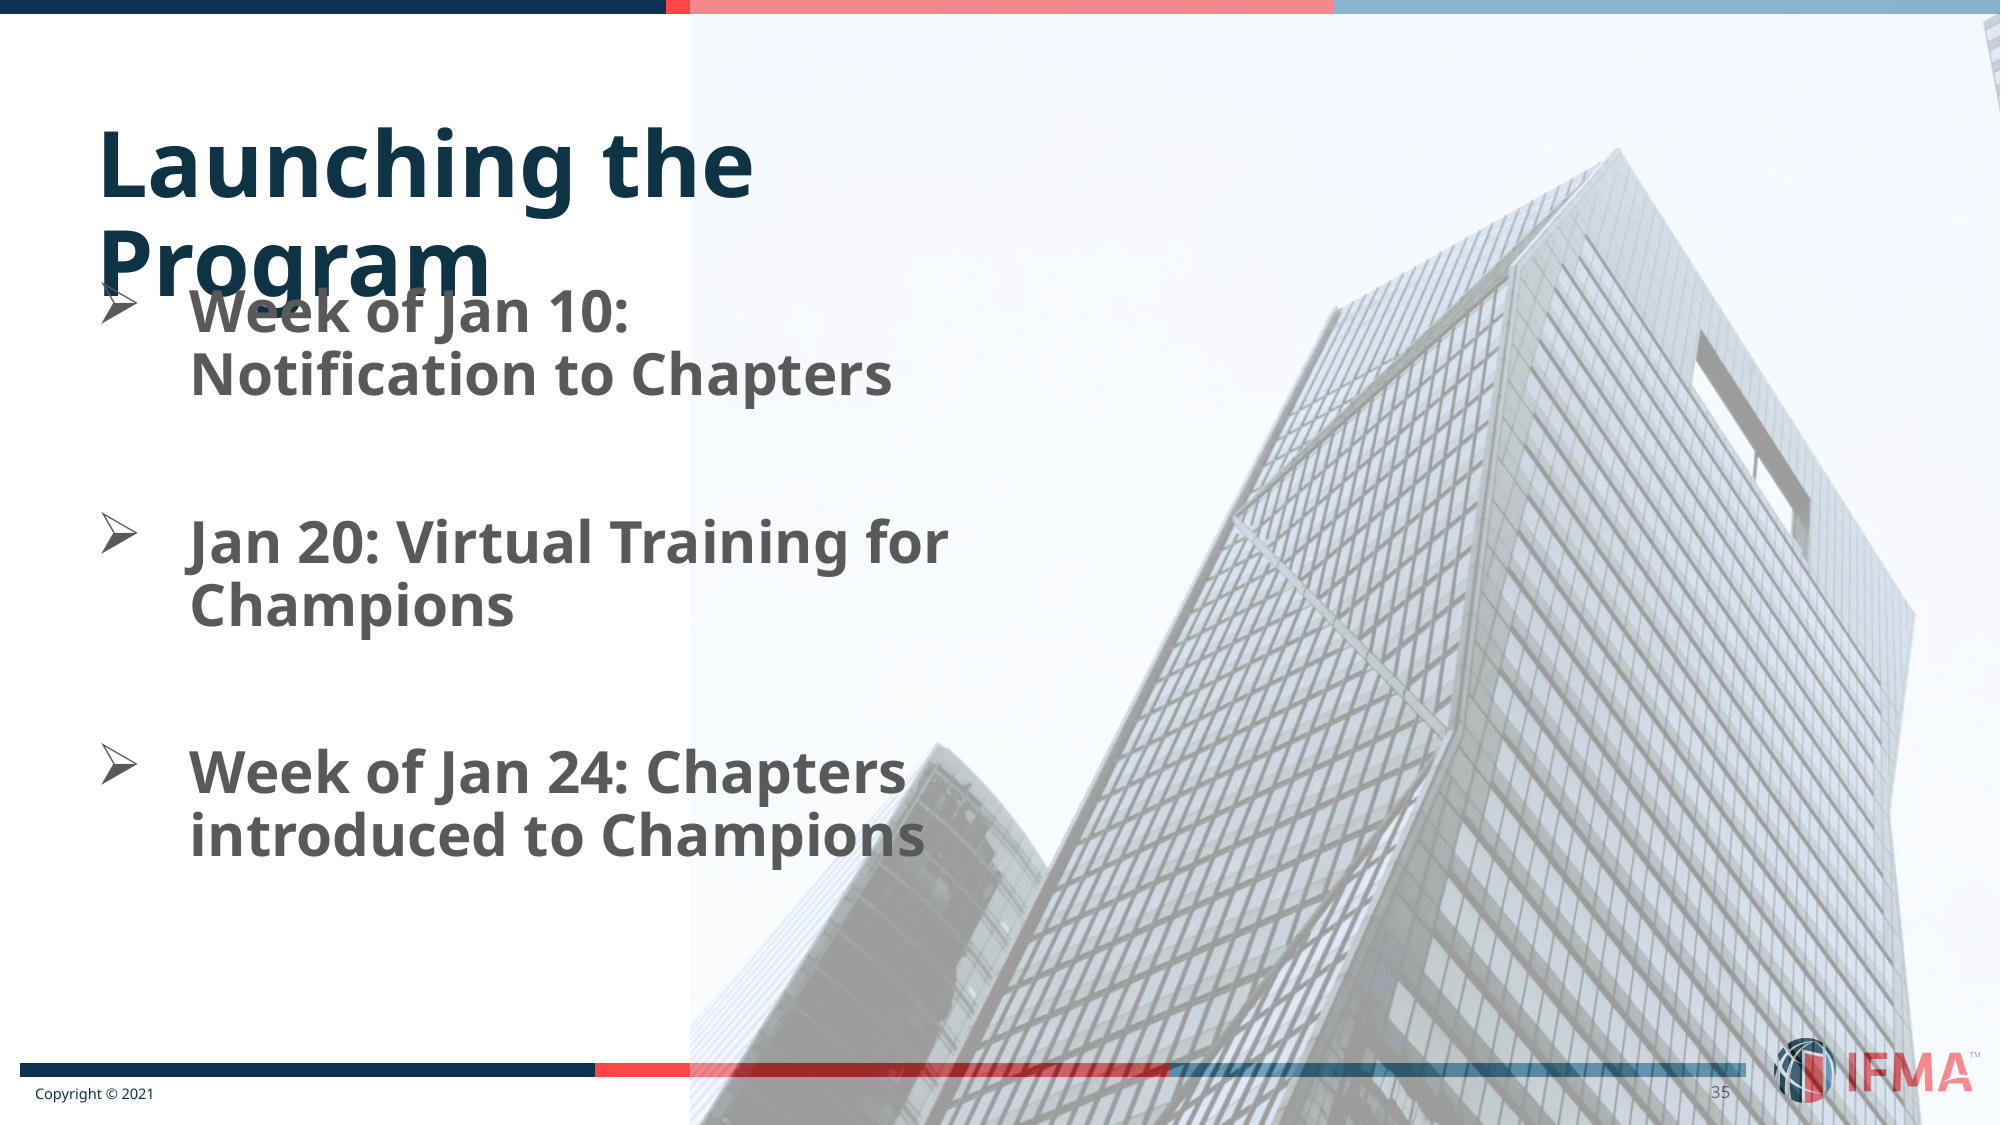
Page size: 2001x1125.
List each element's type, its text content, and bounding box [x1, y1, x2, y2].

text_box Week of Jan 10: Notification to Chapters Jan 20: Virtual Training for Champions Week of Jan 24: Chapters introduced to Champions [81, 275, 690, 748]
text_box Launching the Program [81, 110, 690, 244]
picture [0, 0, 2000, 1125]
